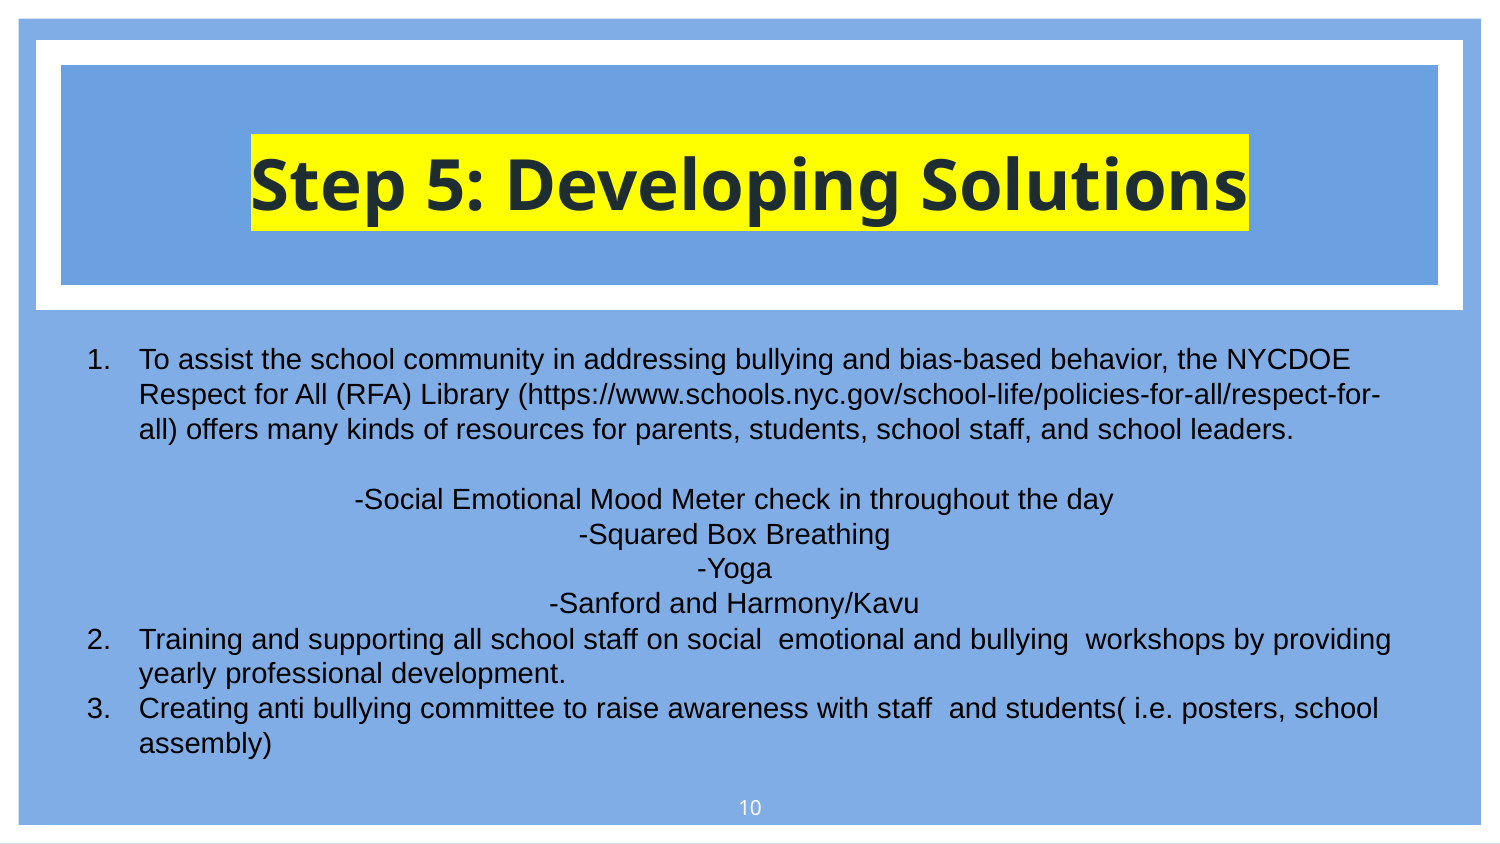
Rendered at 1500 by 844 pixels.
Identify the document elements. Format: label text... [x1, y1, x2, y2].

list Step 5: Developing Solutions [48, 52, 1451, 298]
slide_number ‹#› [712, 779, 788, 844]
text_box To assist the school community in addressing bullying and bias-based behavior, the NYCDOE Respect for All (RFA) Library (https://www.schools.nyc.gov/school-life/policies-for-all/respect-for-all) offers many kinds of resources for parents, students, school staff, and school leaders. -Social Emotional Mood Meter check in throughout the day -Squared Box Breathing -Yoga -Sanford and Harmony/Kavu Training and supporting all school staff on social emotional and bullying workshops by providing yearly professional development. Creating anti bullying committee to raise awareness with staff and students( i.e. posters, school assembly) [48, 324, 1421, 775]
